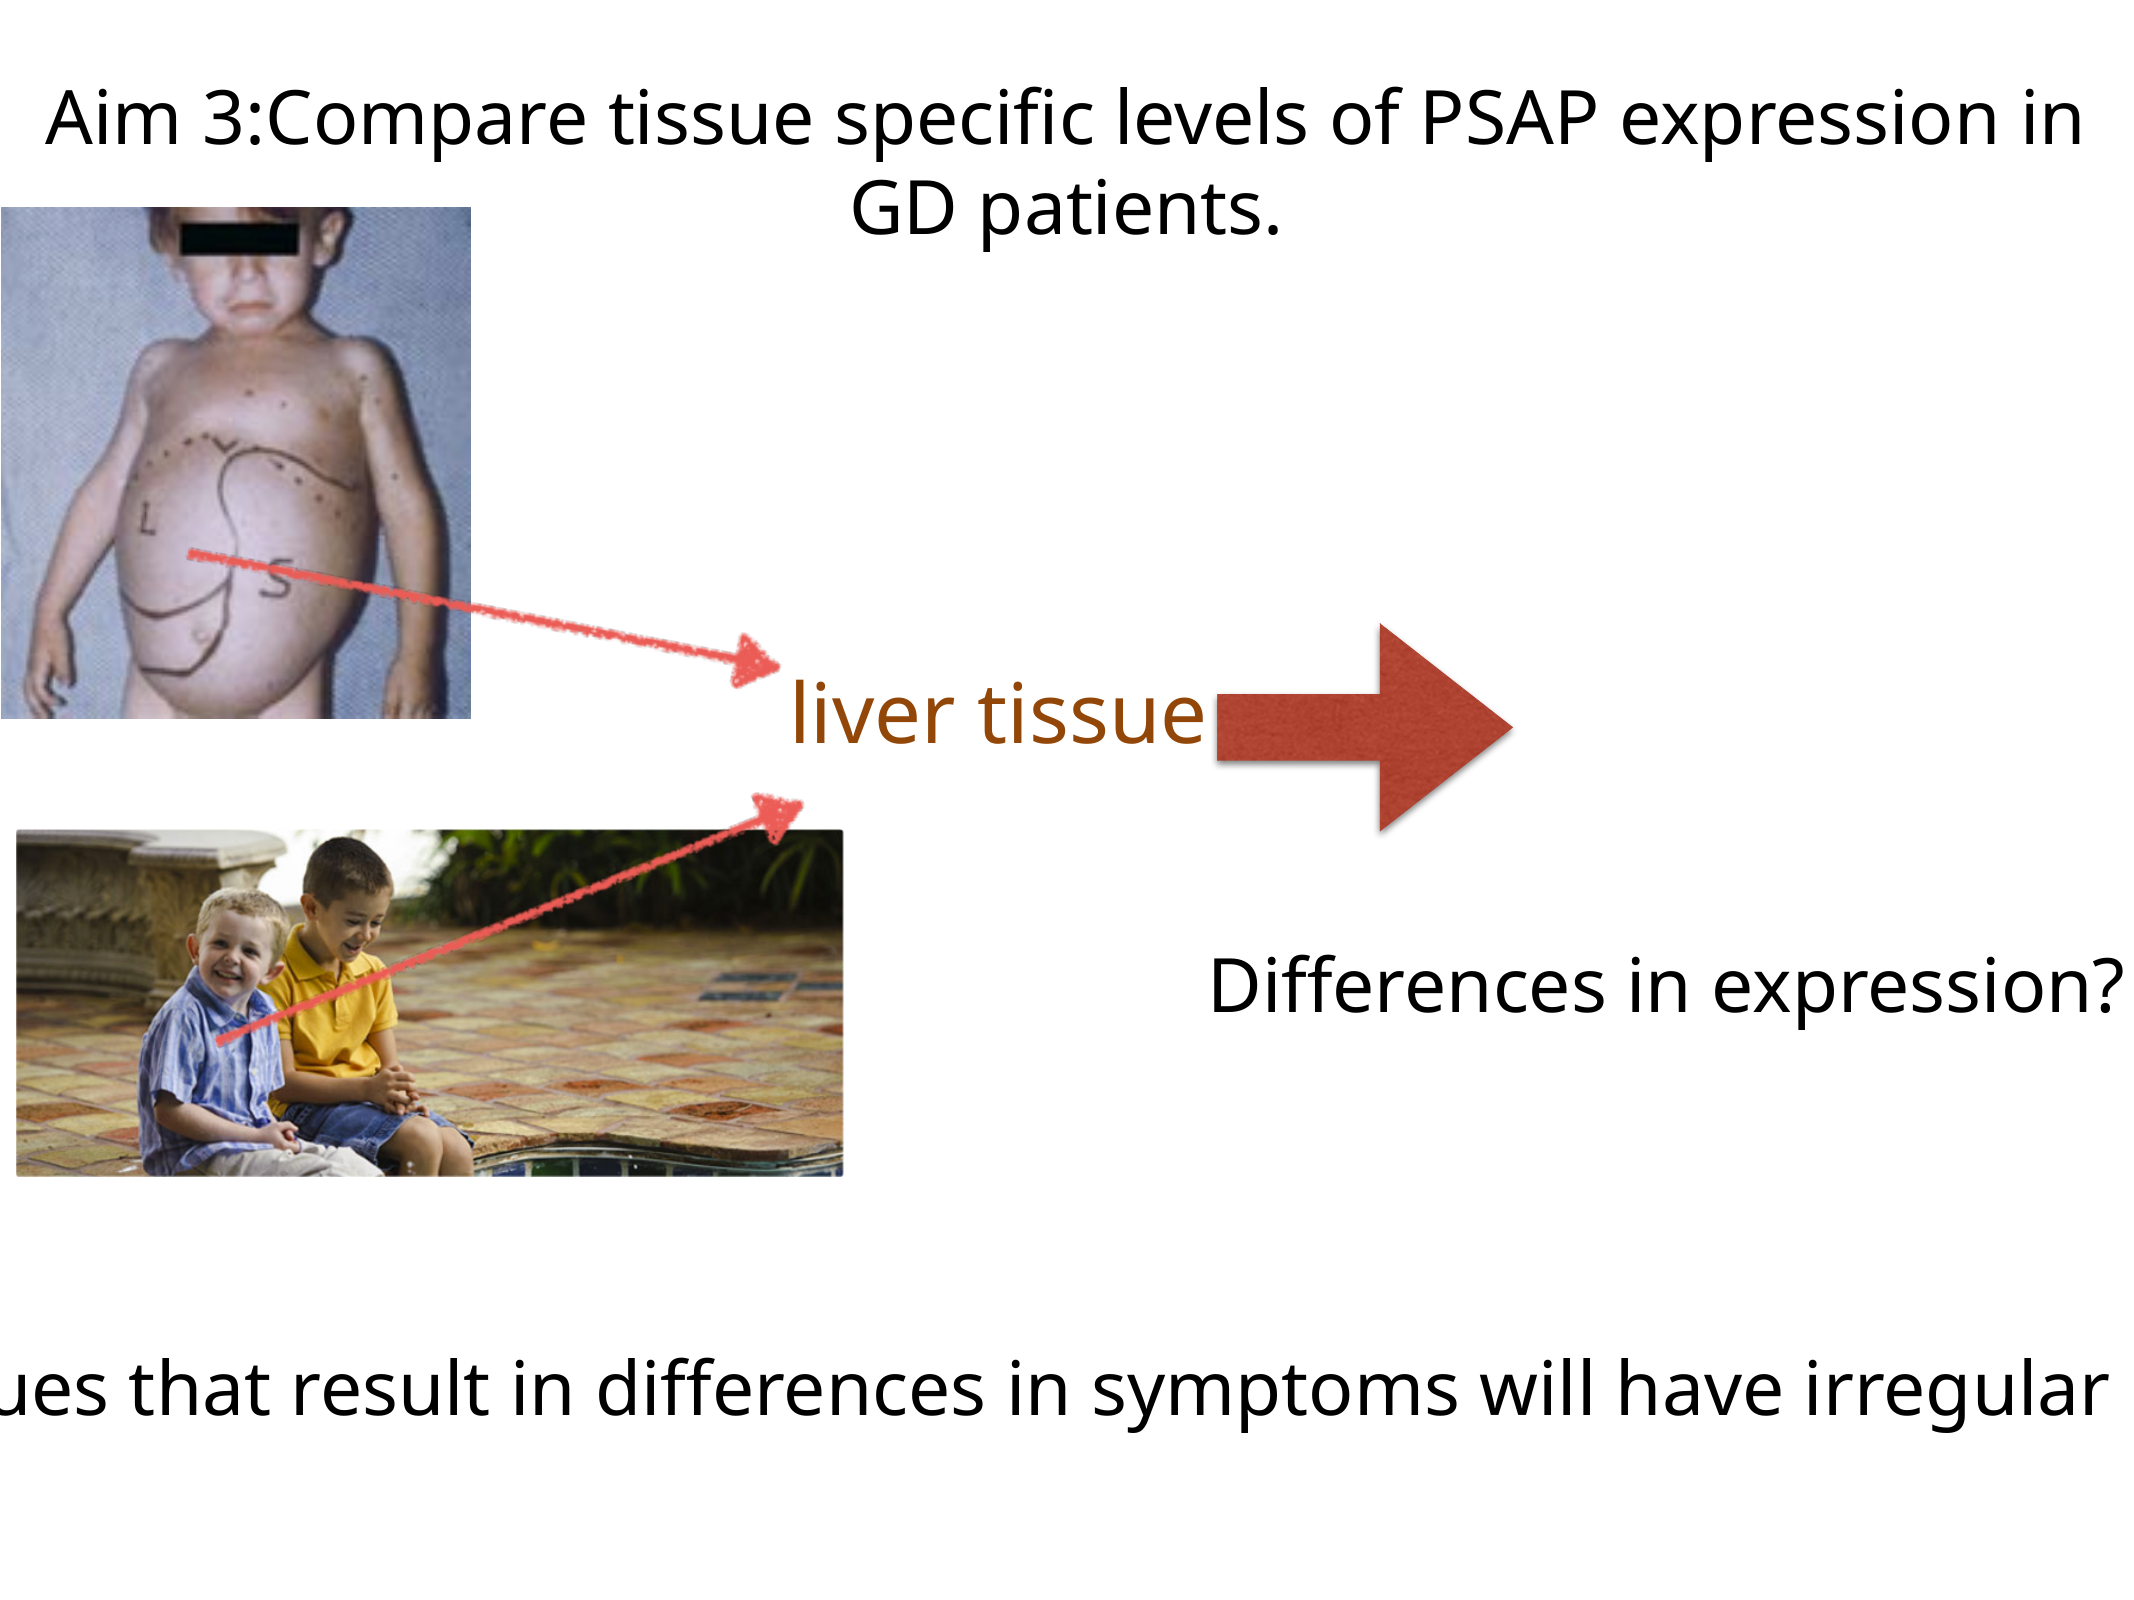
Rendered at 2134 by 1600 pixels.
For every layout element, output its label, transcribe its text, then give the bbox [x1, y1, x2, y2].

text_box Differences in expression? [1198, 928, 2134, 1036]
picture [16, 775, 845, 1177]
text_box Aim 3:Compare tissue specific levels of PSAP expression in GD patients. [0, 60, 2134, 258]
text_box liver tissue [781, 652, 1217, 769]
picture [1, 207, 793, 719]
text_box Hypothesis: Tissues that result in differences in symptoms will have irregular PSAP expression [0, 1331, 2134, 1439]
text_box [1217, 623, 1514, 832]
